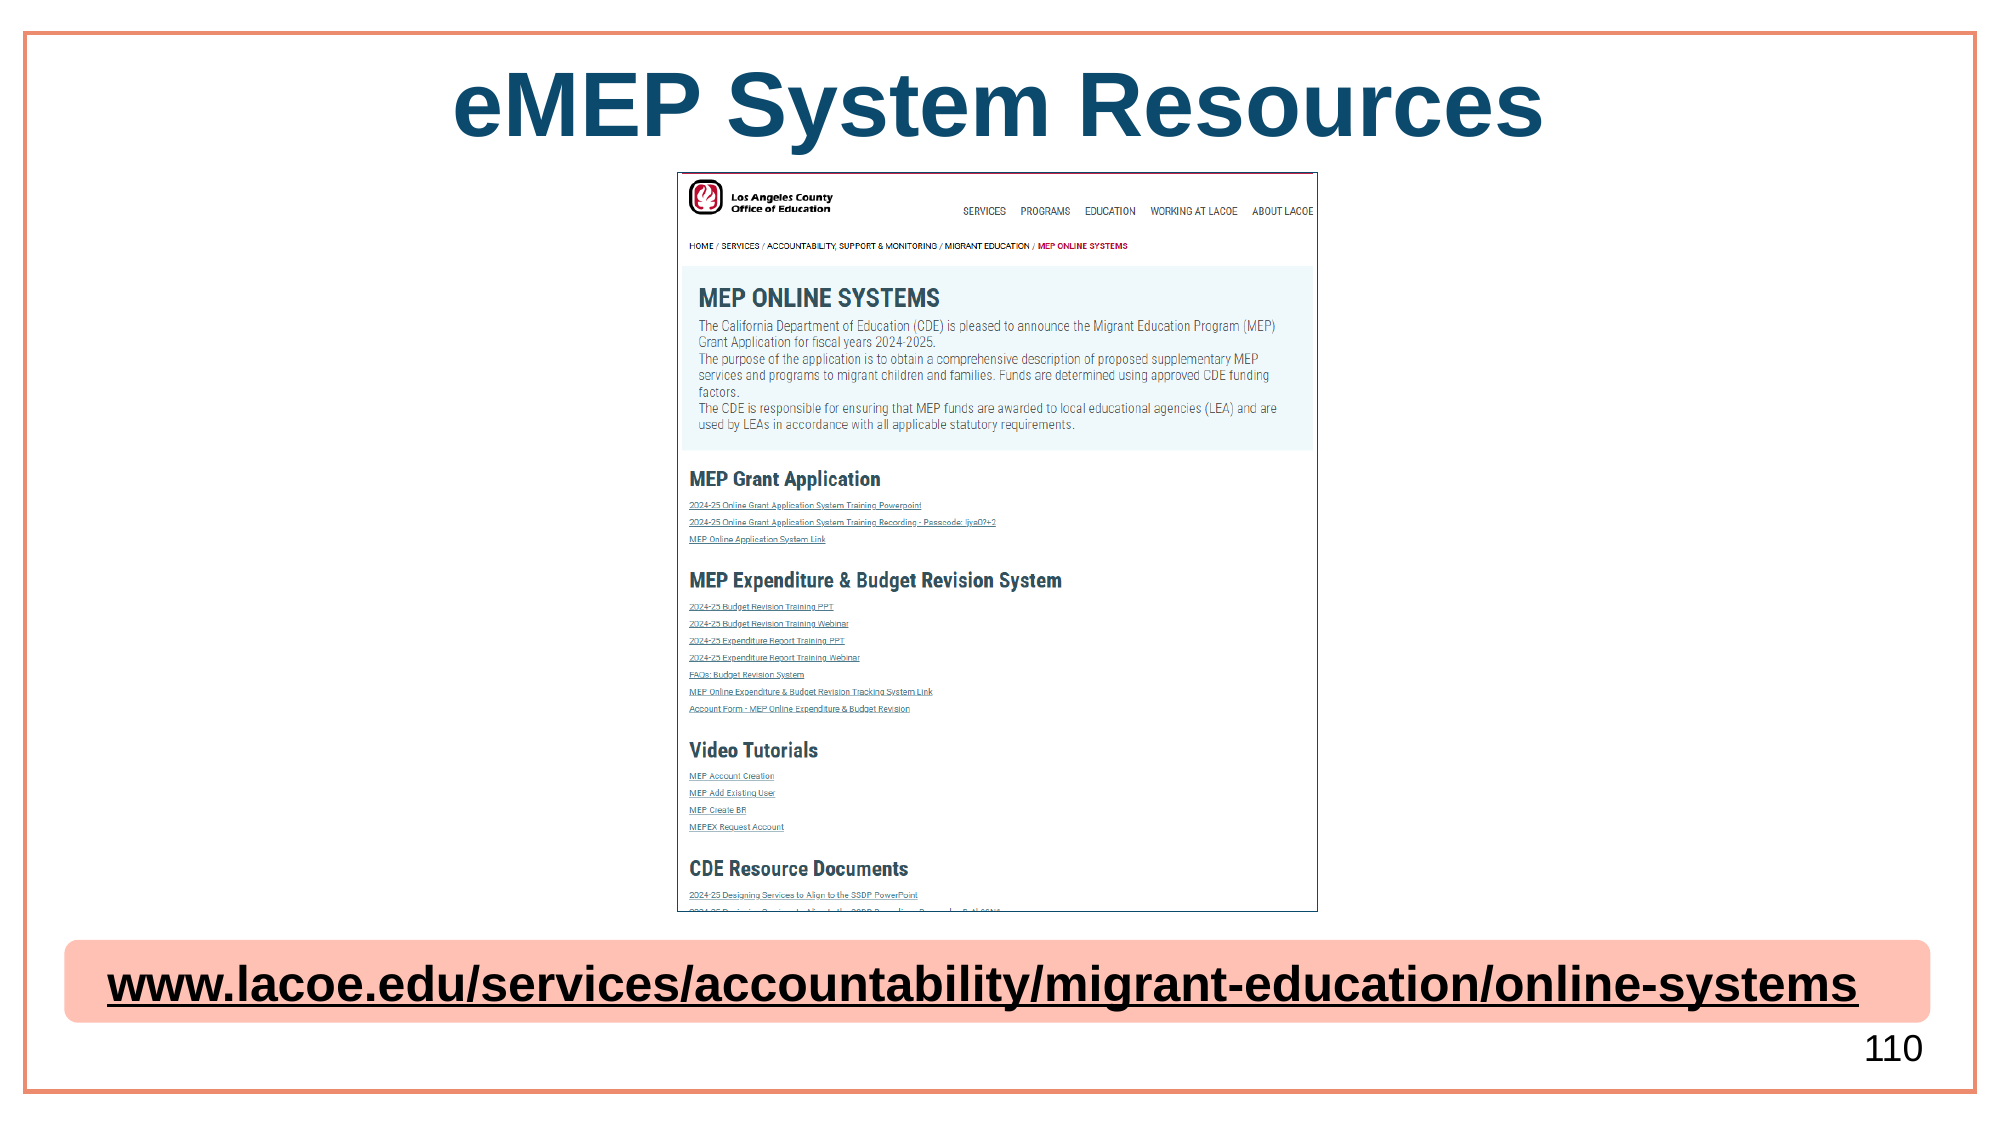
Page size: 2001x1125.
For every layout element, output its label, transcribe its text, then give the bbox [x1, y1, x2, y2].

text_box www.lacoe.edu/services/accountability/migrant-education/online-systems [64, 939, 1931, 1023]
picture [677, 172, 1318, 912]
slide_number 110 [1471, 1016, 1939, 1076]
title eMEP System Resources [24, 0, 1975, 216]
